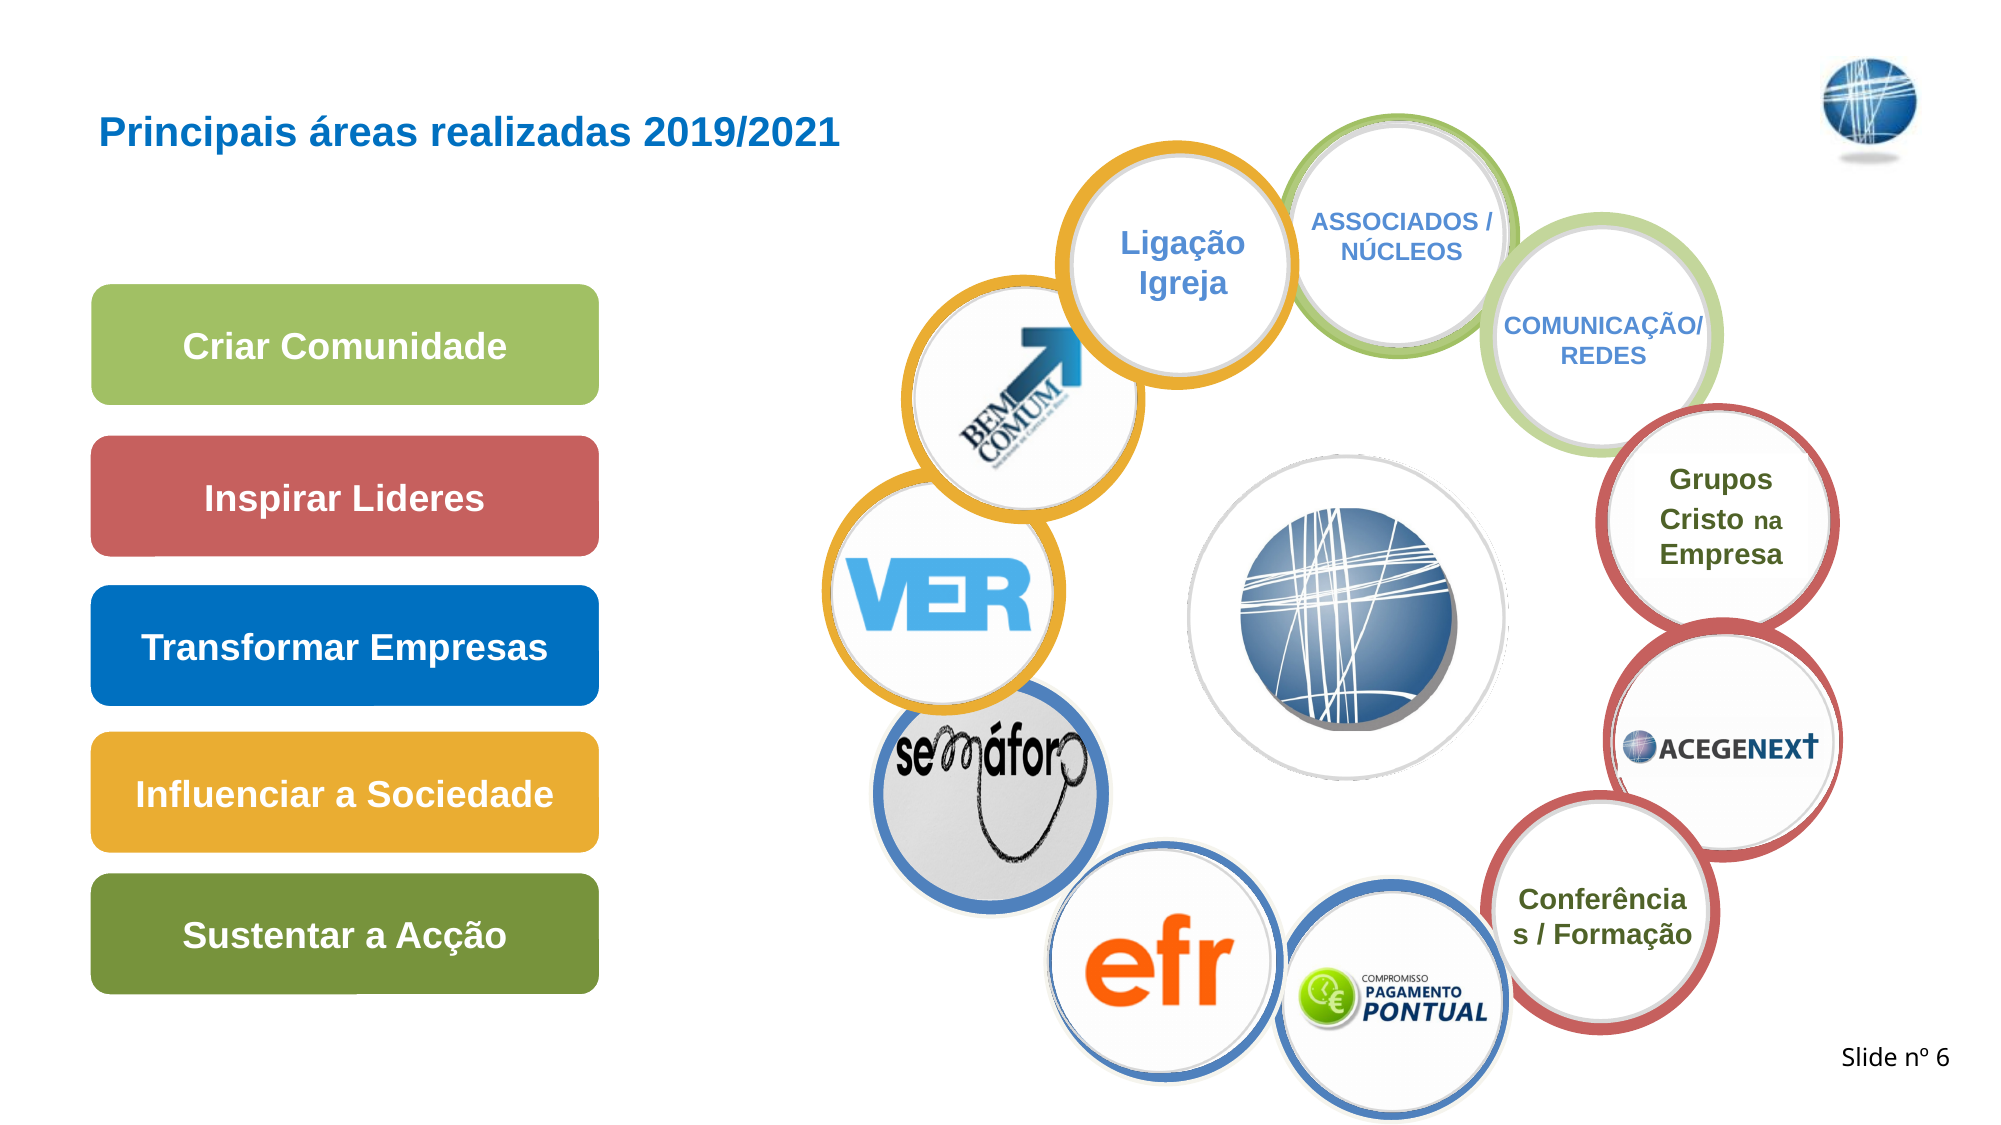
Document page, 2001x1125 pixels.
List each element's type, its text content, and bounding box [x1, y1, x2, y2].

text_box Sustentar a Acção [88, 871, 602, 997]
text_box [835, 276, 1157, 523]
text_box [868, 746, 878, 842]
text_box [946, 910, 1029, 919]
text_box x [1356, 874, 1427, 880]
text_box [1597, 617, 1891, 863]
text_box x [1715, 872, 1723, 956]
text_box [1056, 142, 1301, 389]
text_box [1277, 115, 1522, 358]
text_box Slide nº 6 [1526, 1028, 1966, 1089]
picture [1820, 56, 1922, 174]
picture [1160, 441, 1589, 793]
text_box [1102, 741, 1114, 831]
picture [883, 687, 1522, 1121]
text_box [769, 467, 1071, 714]
text_box x [1482, 863, 1488, 880]
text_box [1593, 395, 1842, 619]
text_box Criar Comunidade [89, 282, 602, 408]
text_box Influenciar a Sociedade [88, 729, 602, 855]
text_box Transformar Empresas [88, 582, 602, 709]
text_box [1493, 801, 1711, 1022]
text_box Principais áreas realizadas 2019/2021 [83, 97, 1218, 218]
text_box Inspirar Lideres [88, 433, 602, 559]
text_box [1479, 213, 1728, 440]
